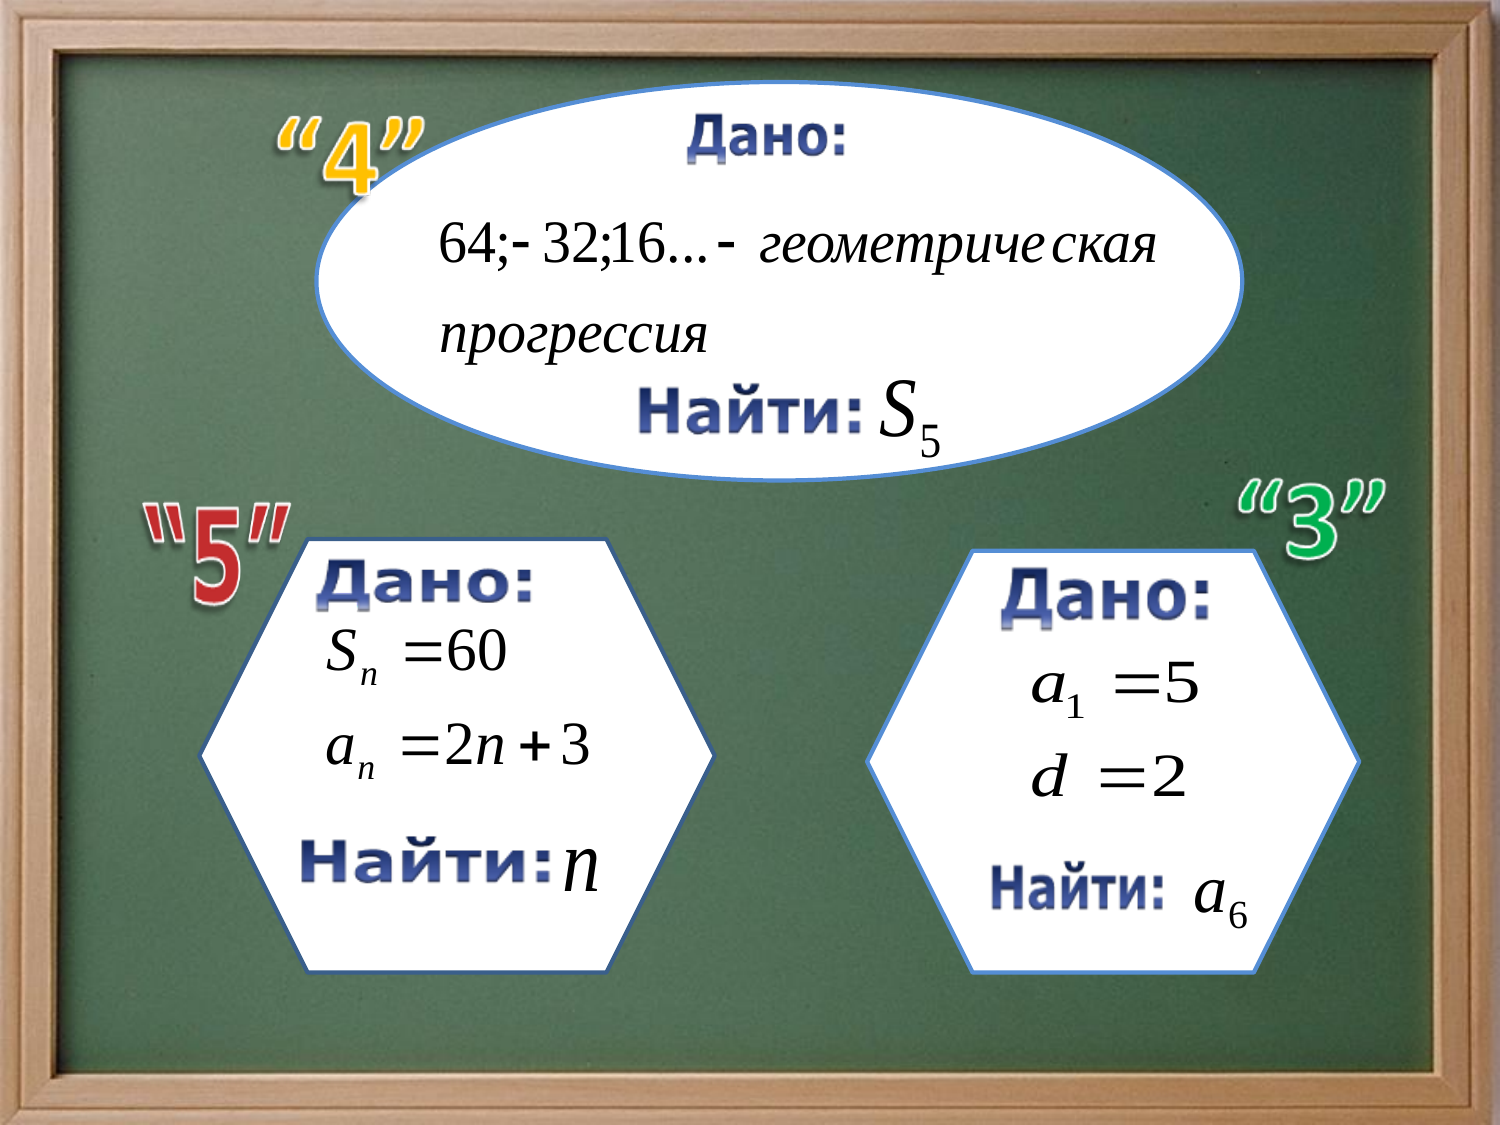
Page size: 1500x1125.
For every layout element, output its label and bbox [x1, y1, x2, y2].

text_box [550, 831, 615, 915]
text_box [1183, 843, 1258, 947]
text_box [866, 351, 956, 479]
text_box [430, 207, 1170, 379]
picture [0, 0, 1500, 1125]
text_box [1019, 652, 1214, 809]
